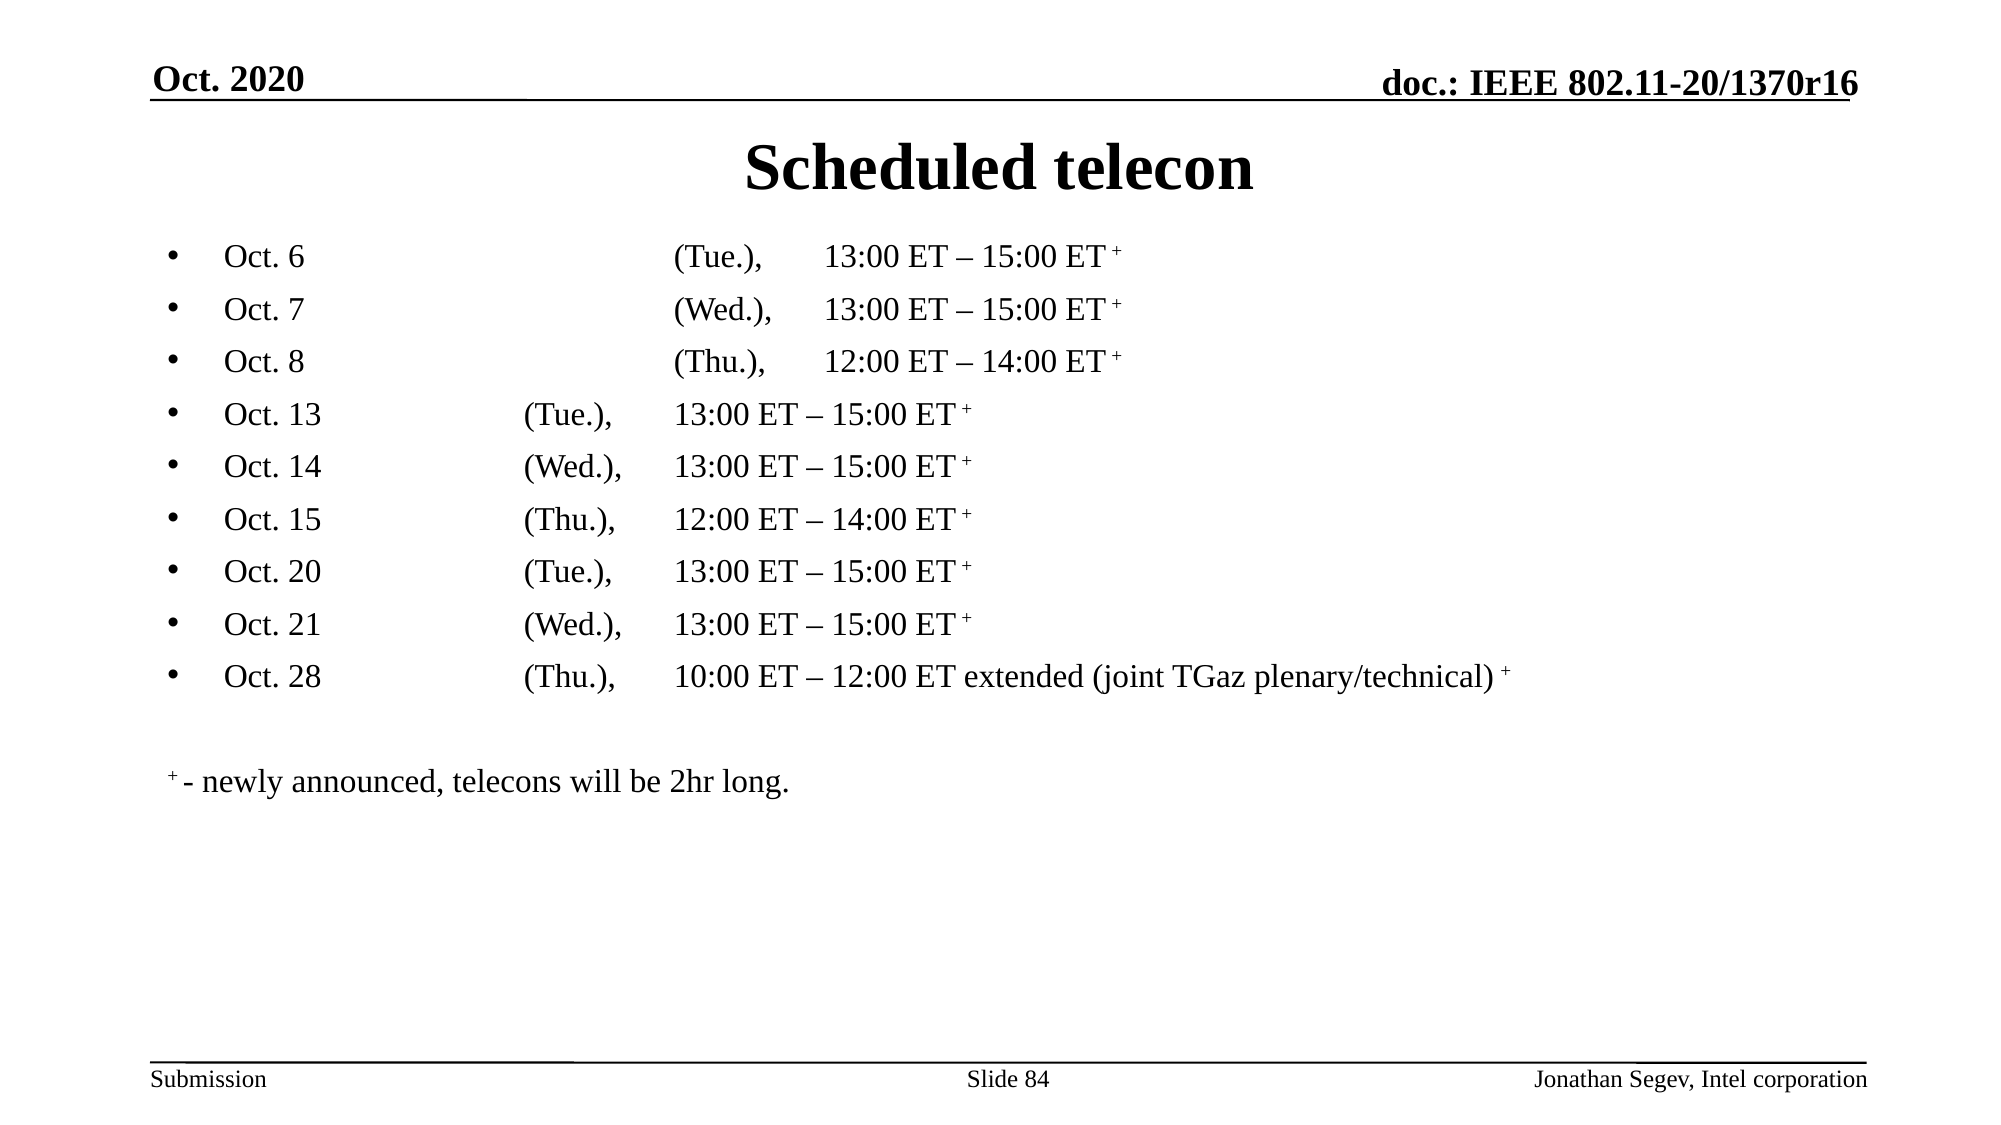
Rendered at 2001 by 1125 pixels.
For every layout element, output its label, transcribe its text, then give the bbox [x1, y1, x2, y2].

slide_number Slide 84 [950, 1061, 1067, 1123]
title Scheduled telecon [149, 112, 1850, 215]
text_box Oct. 6 (Tue.), 13:00 ET – 15:00 ET + Oct. 7 (Wed.), 13:00 ET – 15:00 ET + Oct. 8 (Thu.), 12:00 ET – 14:00 ET + Oct. 13 (Tue.), 13:00 ET – 15:00 ET + Oct. 14 (Wed.), 13:00 ET – 15:00 ET + Oct. 15 (Thu.), 12:00 ET – 14:00 ET + Oct. 20 (Tue.), 13:00 ET – 15:00 ET + Oct. 21 (Wed.), 13:00 ET – 15:00 ET + Oct. 28 (Thu.), 10:00 ET – 12:00 ET extended (joint TGaz plenary/technical) + + - newly announced, telecons will be 2hr long. [152, 227, 1960, 1010]
footer Jonathan Segev, Intel corporation [1171, 1061, 1869, 1093]
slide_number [152, 54, 563, 100]
